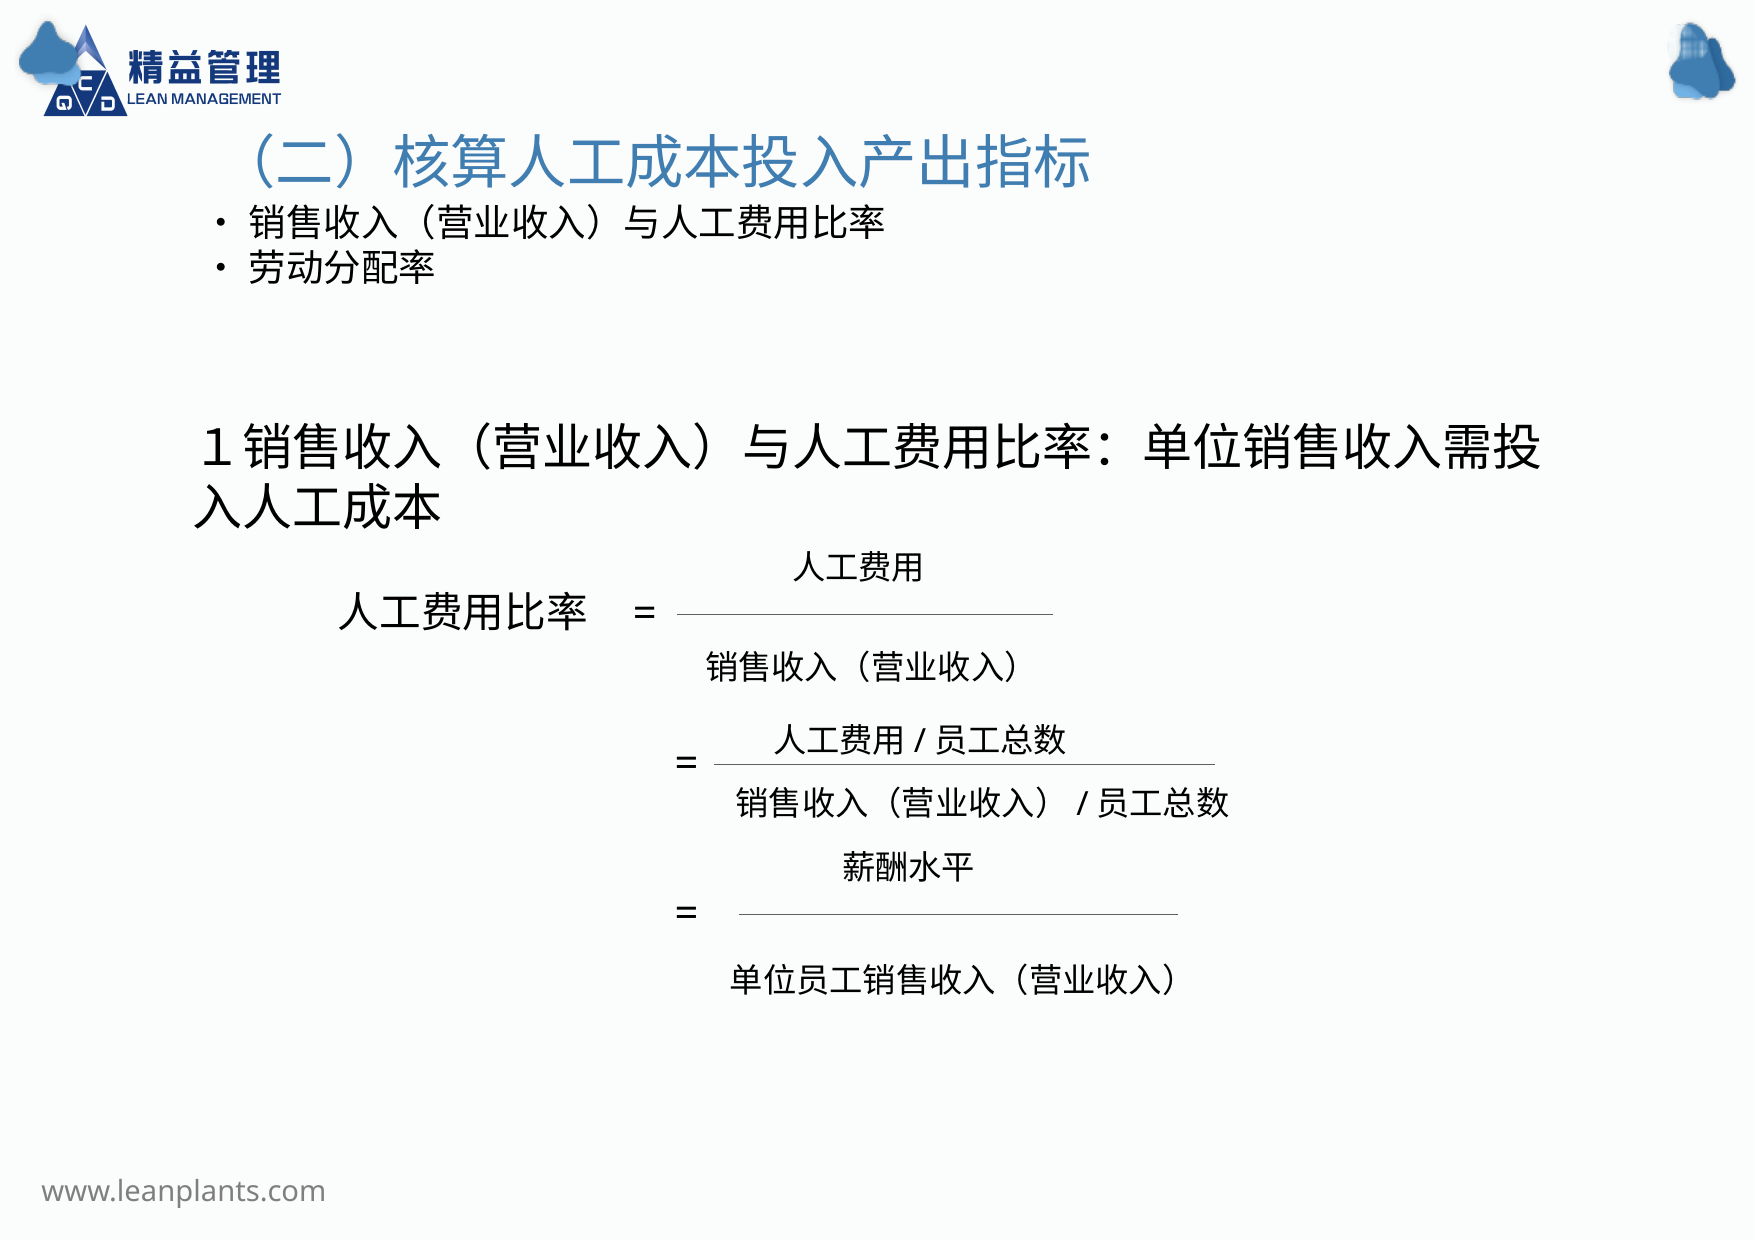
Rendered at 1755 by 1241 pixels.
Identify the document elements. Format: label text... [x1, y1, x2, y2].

text_box 薪酬水平 [842, 852, 976, 887]
text_box = [674, 744, 699, 786]
text_box 人工费用比率 [337, 594, 589, 636]
text_box 销售收入（营业收入）/员工总数 [735, 788, 1230, 822]
text_box （二）核算人工成本投入产出指标 [217, 137, 1092, 196]
text_box = [633, 594, 658, 636]
text_box 人工费用 [792, 552, 926, 587]
text_box 销售收入（营业收入） [704, 652, 1038, 687]
text_box = [674, 894, 699, 936]
text_box •销售收入（营业收入）与人工费用比率 •劳动分配率 [202, 209, 887, 289]
picture [1650, 0, 1755, 124]
text_box １销售收入（营业收入）与人工费用比率：单位销售收入需投 入人工成本 [192, 425, 1543, 536]
text_box 单位员工销售收入（营业收入） [730, 965, 1196, 999]
text_box 人工费用/员工总数 [773, 725, 1068, 760]
picture [0, 0, 313, 121]
